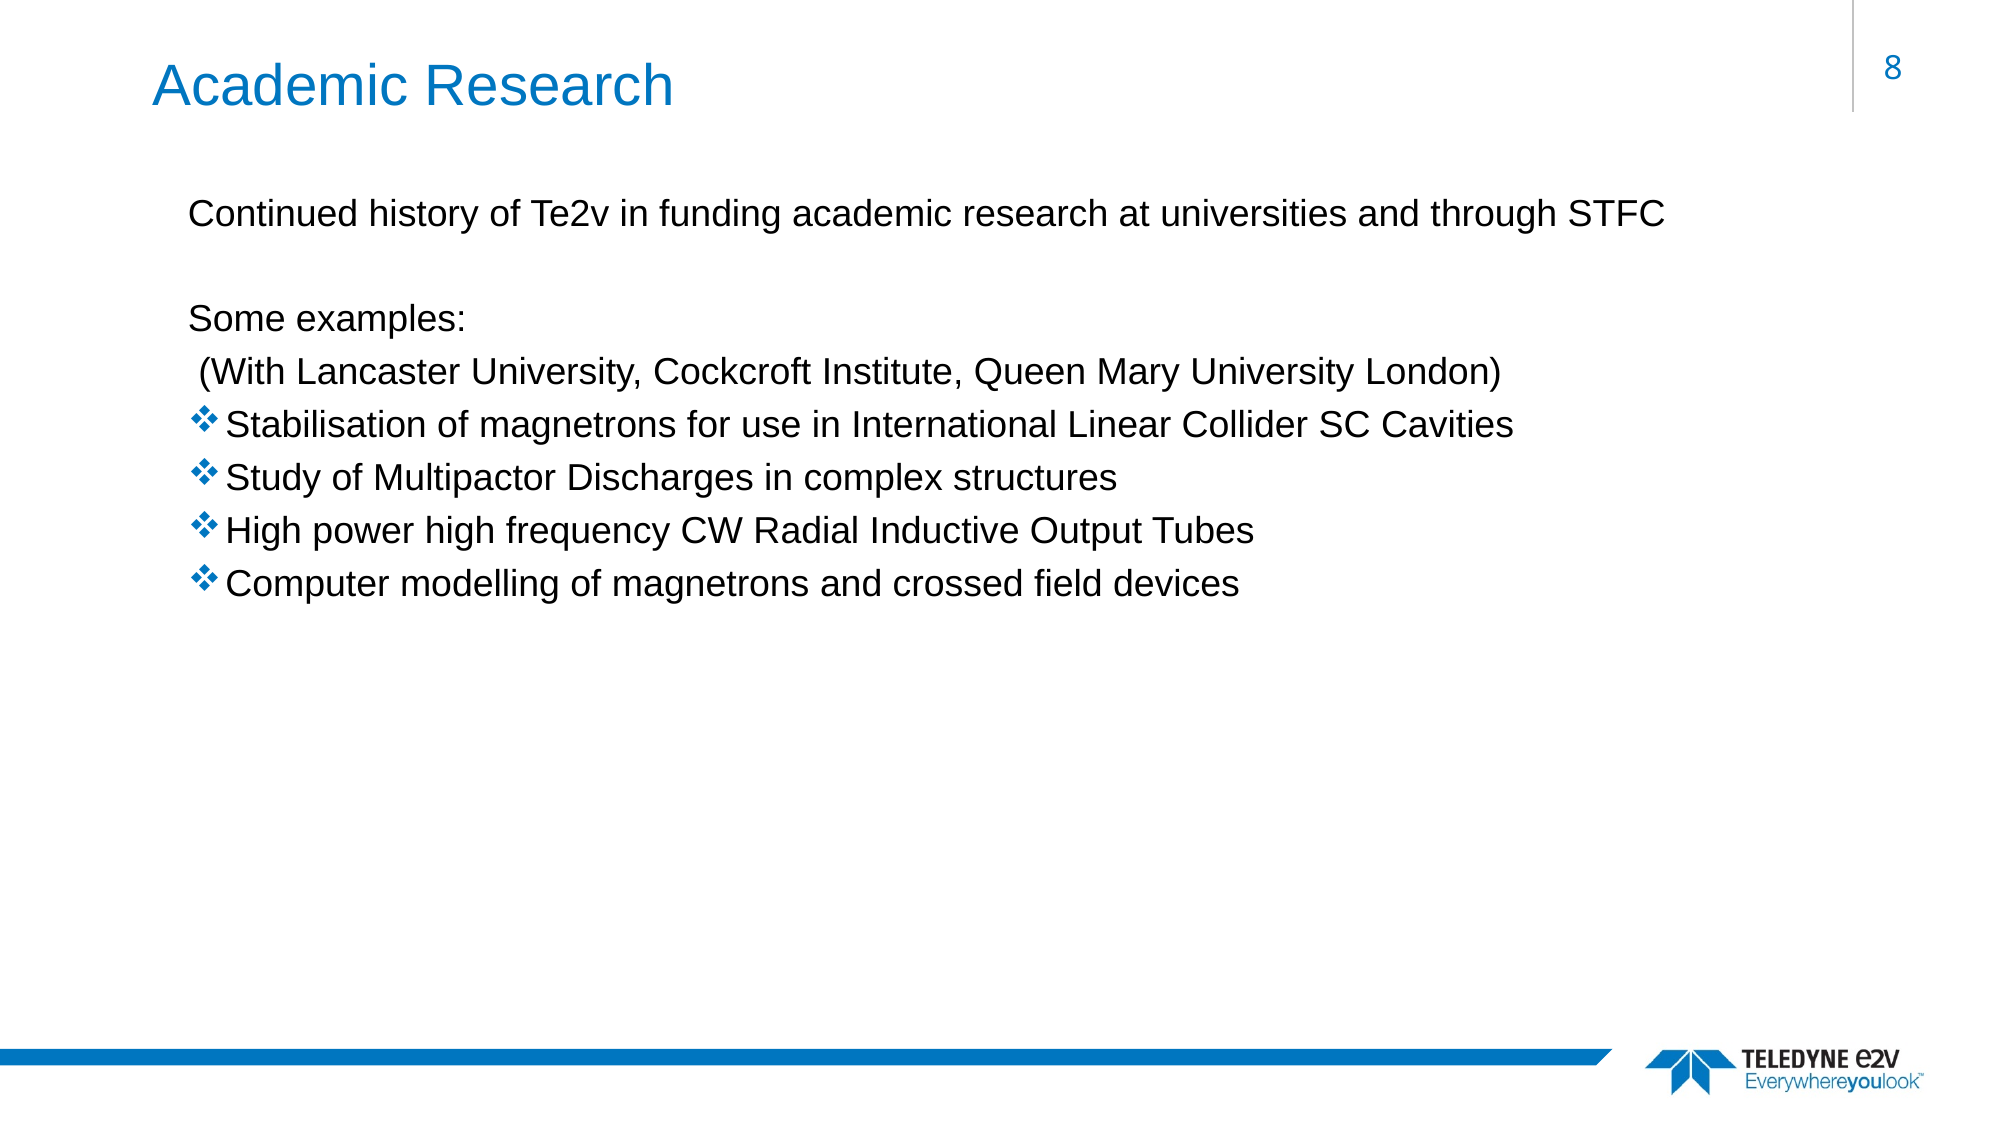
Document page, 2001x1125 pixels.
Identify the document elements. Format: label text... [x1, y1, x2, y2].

title Academic Research [137, 47, 1807, 173]
picture [1623, 1020, 1945, 1118]
list Continued history of Te2v in funding academic research at universities and through STFC Some examples: (With Lancaster University, Cockcroft Institute, Queen Mary University London) Stabilisation of magnetrons for use in International Linear Collider SC Cavities Study of Multipactor Discharges in complex structures High power high frequency CW Radial Inductive Output Tubes Computer modelling of magnetrons and crossed field devices [137, 186, 1863, 946]
slide_number 8 [1868, 38, 1954, 99]
